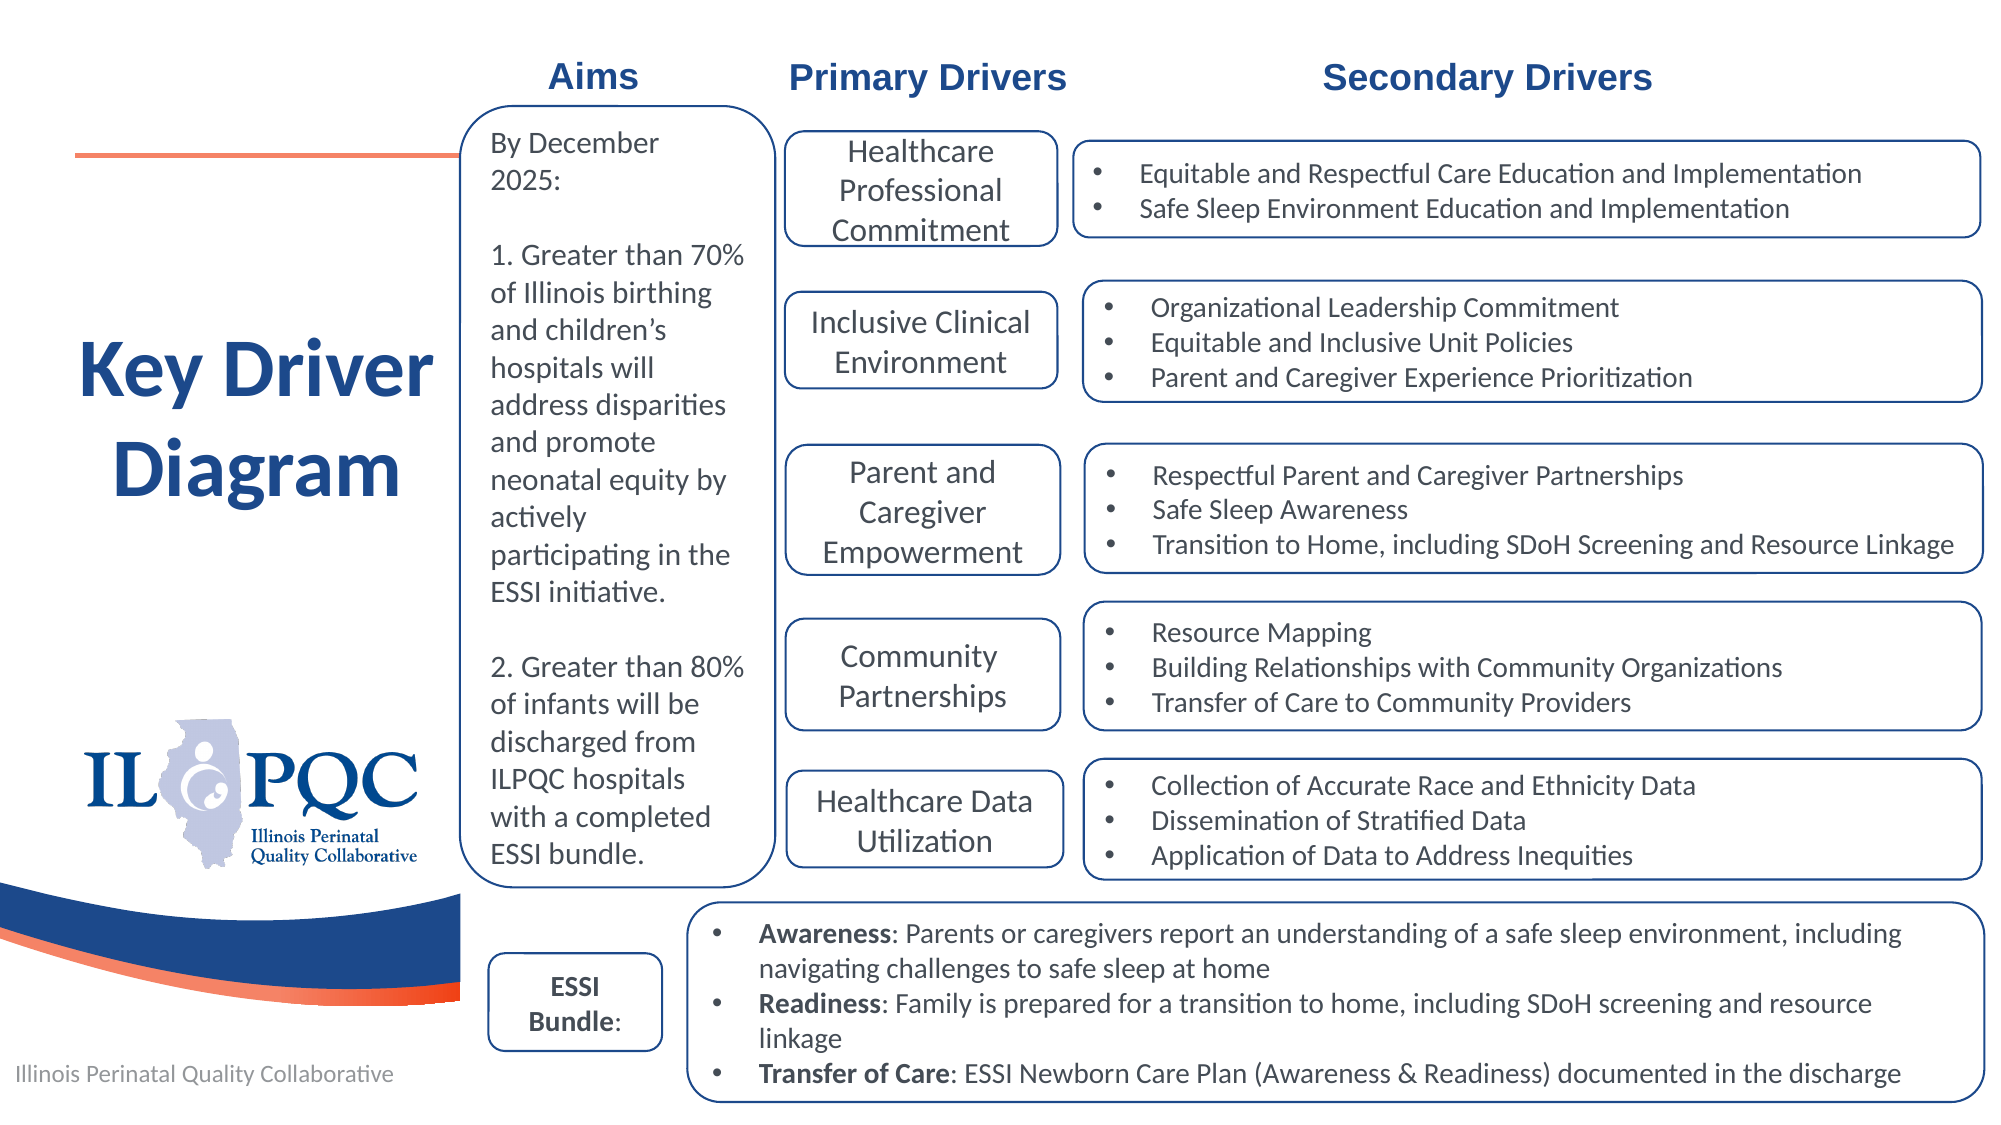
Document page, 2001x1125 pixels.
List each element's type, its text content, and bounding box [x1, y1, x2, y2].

text_box Aims [532, 44, 862, 105]
text_box Inclusive Clinical Environment [783, 290, 1059, 390]
text_box Organizational Leadership Commitment Equitable and Inclusive Unit Policies Parent and Caregiver Experience Prioritization [1081, 279, 1984, 403]
title Key Driver Diagram [27, 302, 458, 524]
text_box Healthcare Professional Commitment [783, 130, 1059, 248]
text_box Parent and Caregiver Empowerment [784, 443, 1062, 576]
text_box Resource Mapping Building Relationships with Community Organizations Transfer of Care to Community Providers [1082, 600, 1983, 732]
text_box Secondary Drivers [1307, 44, 1746, 105]
text_box By December 2025: 1. Greater than 70% of Illinois birthing and children’s hospitals will address disparities and promote neonatal equity by actively participating in the ESSI initiative. 2. Greater than 80% of infants will be discharged from ILPQC hospitals with a completed ESSI bundle. [458, 104, 777, 889]
slide_number 32 [1986, 991, 1993, 1052]
text_box Equitable and Respectful Care Education and Implementation Safe Sleep Environment Education and Implementation [1072, 139, 1982, 239]
text_box Collection of Accurate Race and Ethnicity Data Dissemination of Stratified Data Application of Data to Address Inequities [1082, 757, 1983, 881]
text_box ESSI Bundle: [487, 952, 664, 1053]
text_box [468, 926, 687, 1075]
picture [84, 719, 417, 869]
text_box Community Partnerships [784, 617, 1062, 732]
footer Illinois Perinatal Quality Collaborative [0, 1042, 675, 1103]
text_box Respectful Parent and Caregiver Partnerships Safe Sleep Awareness Transition to Home, including SDoH Screening and Resource Linkage [1083, 442, 1985, 575]
text_box Awareness: Parents or caregivers report an understanding of a safe sleep environment, including navigating challenges to safe sleep at home Readiness: Family is prepared for a transition to home, including SDoH screening and resource linkage Transfer of Care: ESSI Newborn Care Plan (Awareness & Readiness) documented in the discharge [686, 901, 1986, 1104]
text_box Healthcare Data Utilization [785, 769, 1065, 869]
text_box Primary Drivers [773, 45, 1103, 106]
